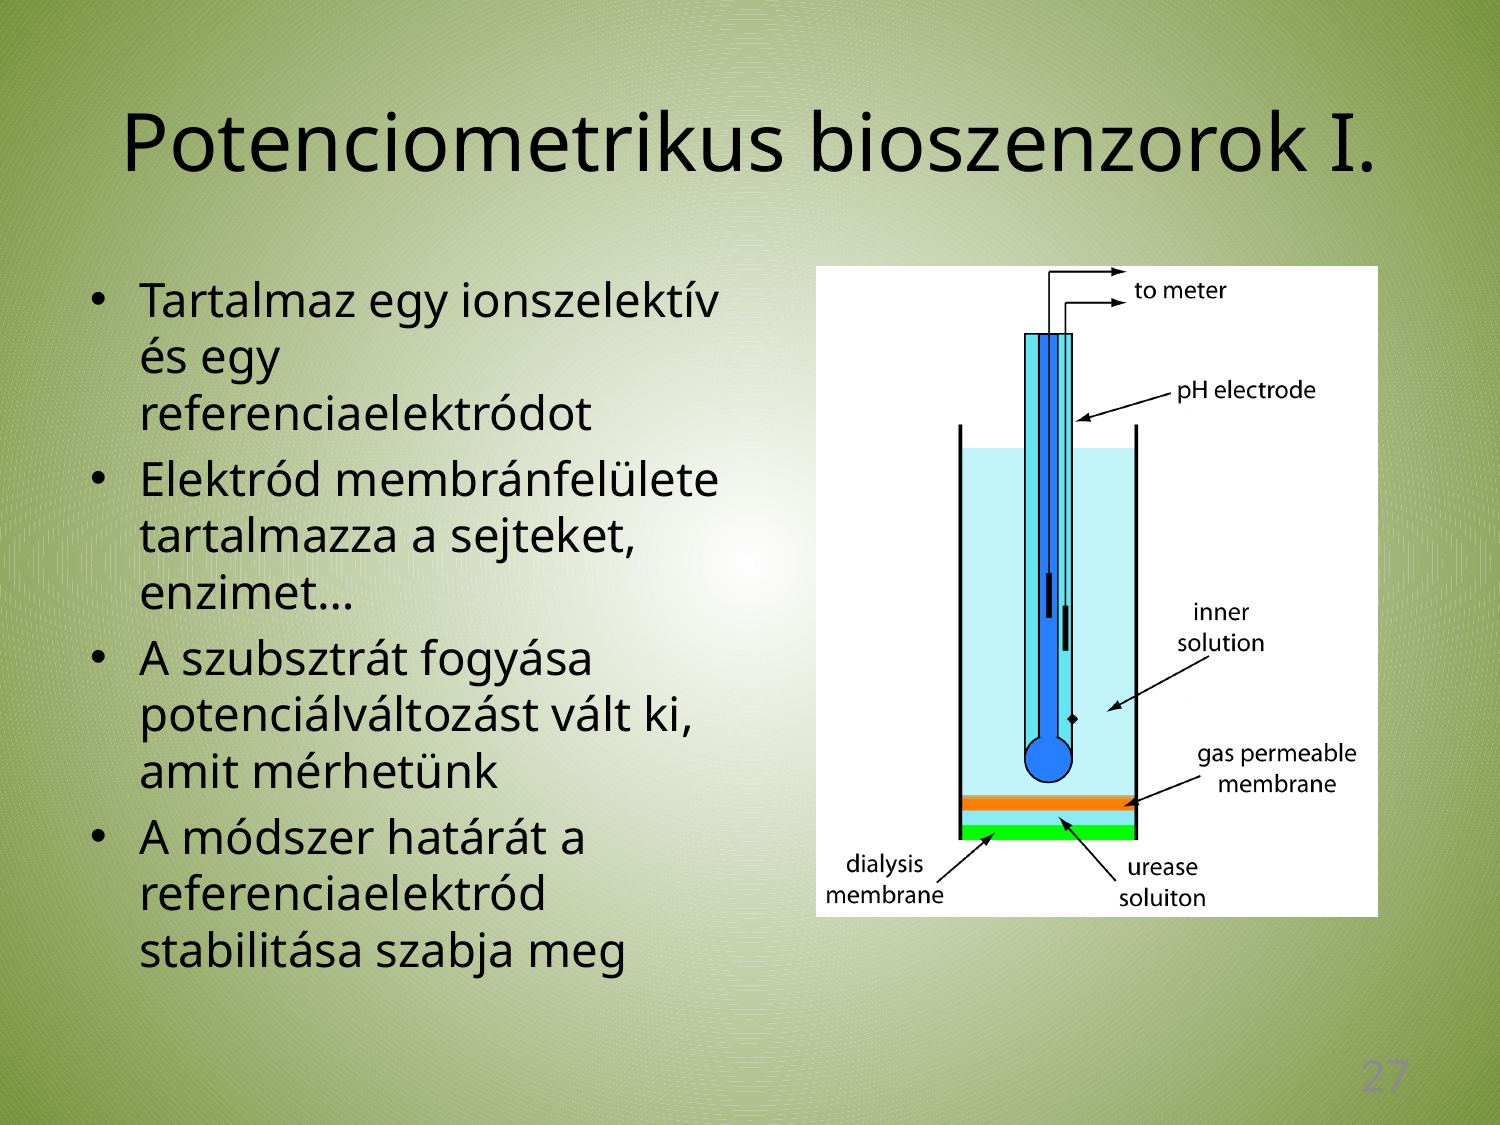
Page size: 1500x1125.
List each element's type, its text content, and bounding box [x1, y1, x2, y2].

title Potenciometrikus bioszenzorok I. [75, 45, 1425, 233]
slide_number 27 [1074, 1042, 1425, 1103]
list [816, 266, 1378, 918]
list Tartalmaz egy ionszelektív és egy referenciaelektródot Elektród membránfelülete tartalmazza a sejteket, enzimet… A szubsztrát fogyása potenciálváltozást vált ki, amit mérhetünk A módszer határát a referenciaelektród stabilitása szabja meg [75, 262, 738, 1005]
